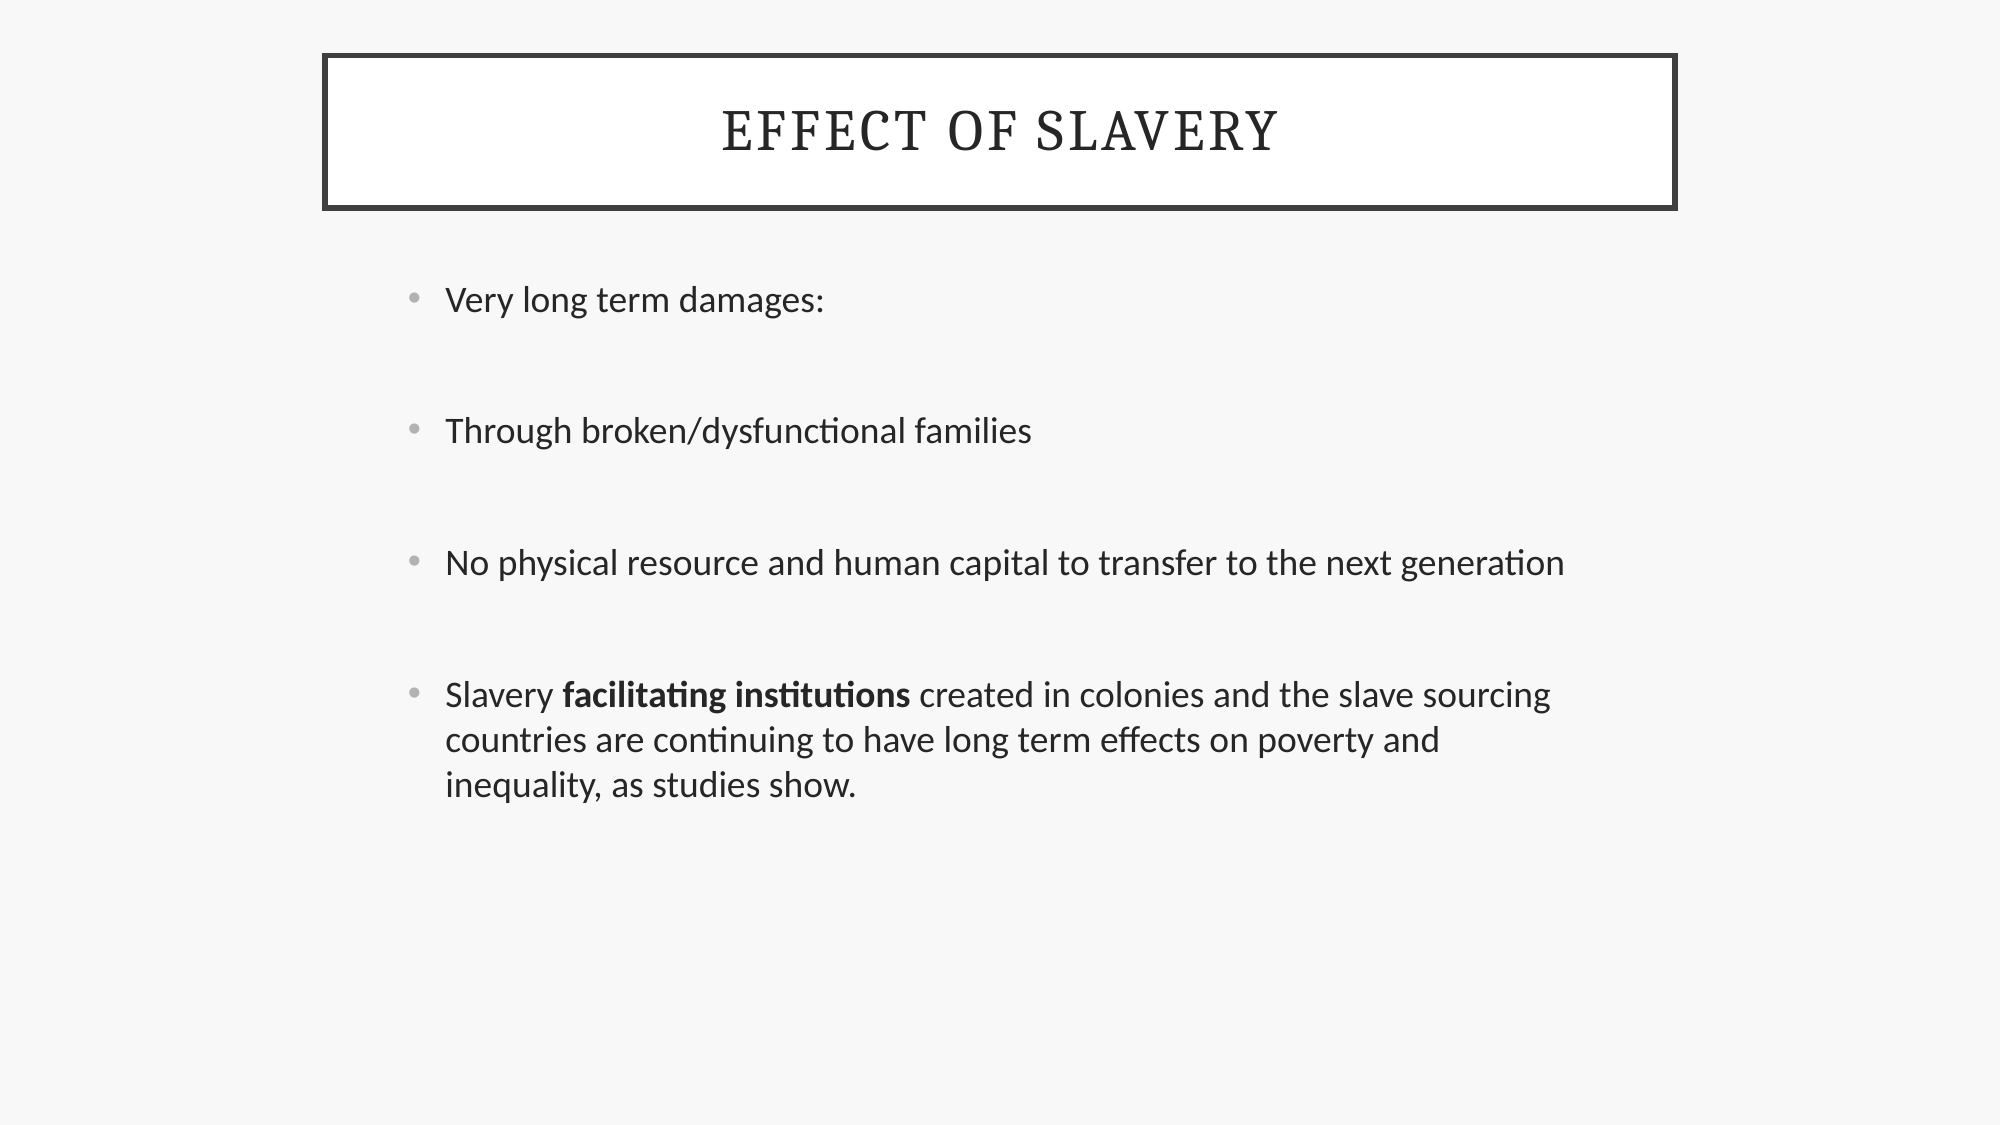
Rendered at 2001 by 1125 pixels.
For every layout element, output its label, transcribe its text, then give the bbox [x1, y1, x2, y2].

title Effect of slavery [322, 53, 1678, 211]
list Very long term damages: Through broken/dysfunctional families No physical resource and human capital to transfer to the next generation Slavery facilitating institutions created in colonies and the slave sourcing countries are continuing to have long term effects on poverty and inequality, as studies show. [392, 267, 1609, 1005]
